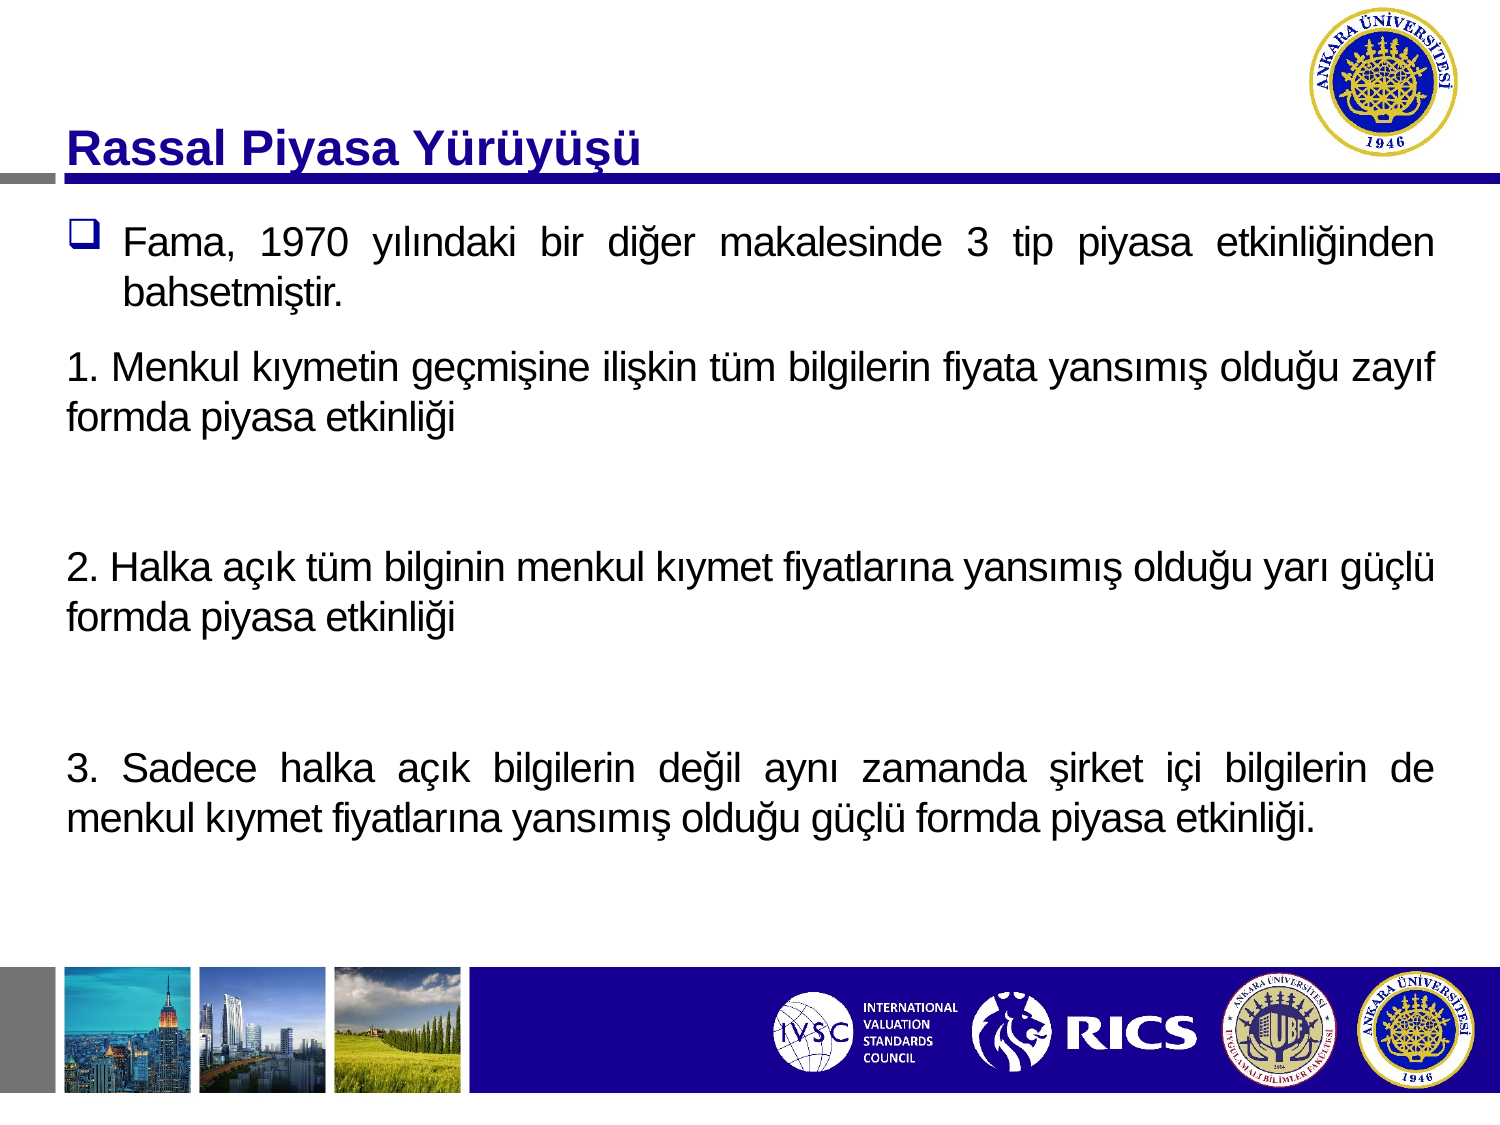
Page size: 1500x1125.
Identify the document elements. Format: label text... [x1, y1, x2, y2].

text_box [0, 106, 1500, 167]
text_box Fama, 1970 yılındaki bir diğer makalesinde 3 tip piyasa etkinliğinden bahsetmiştir. 1. Menkul kıymetin geçmişine ilişkin tüm bilgilerin fiyata yansımış olduğu zayıf formda piyasa etkinliği 2. Halka açık tüm bilginin menkul kıymet fiyatlarına yansımış olduğu yarı güçlü formda piyasa etkinliği 3. Sadece halka açık bilgilerin değil aynı zamanda şirket içi bilgilerin de menkul kıymet fiyatlarına yansımış olduğu güçlü formda piyasa etkinliği. [51, 207, 1449, 923]
picture [0, 167, 1500, 1125]
text_box Rassal Piyasa Yürüyüşü [51, 115, 1449, 185]
picture [0, 0, 1500, 106]
